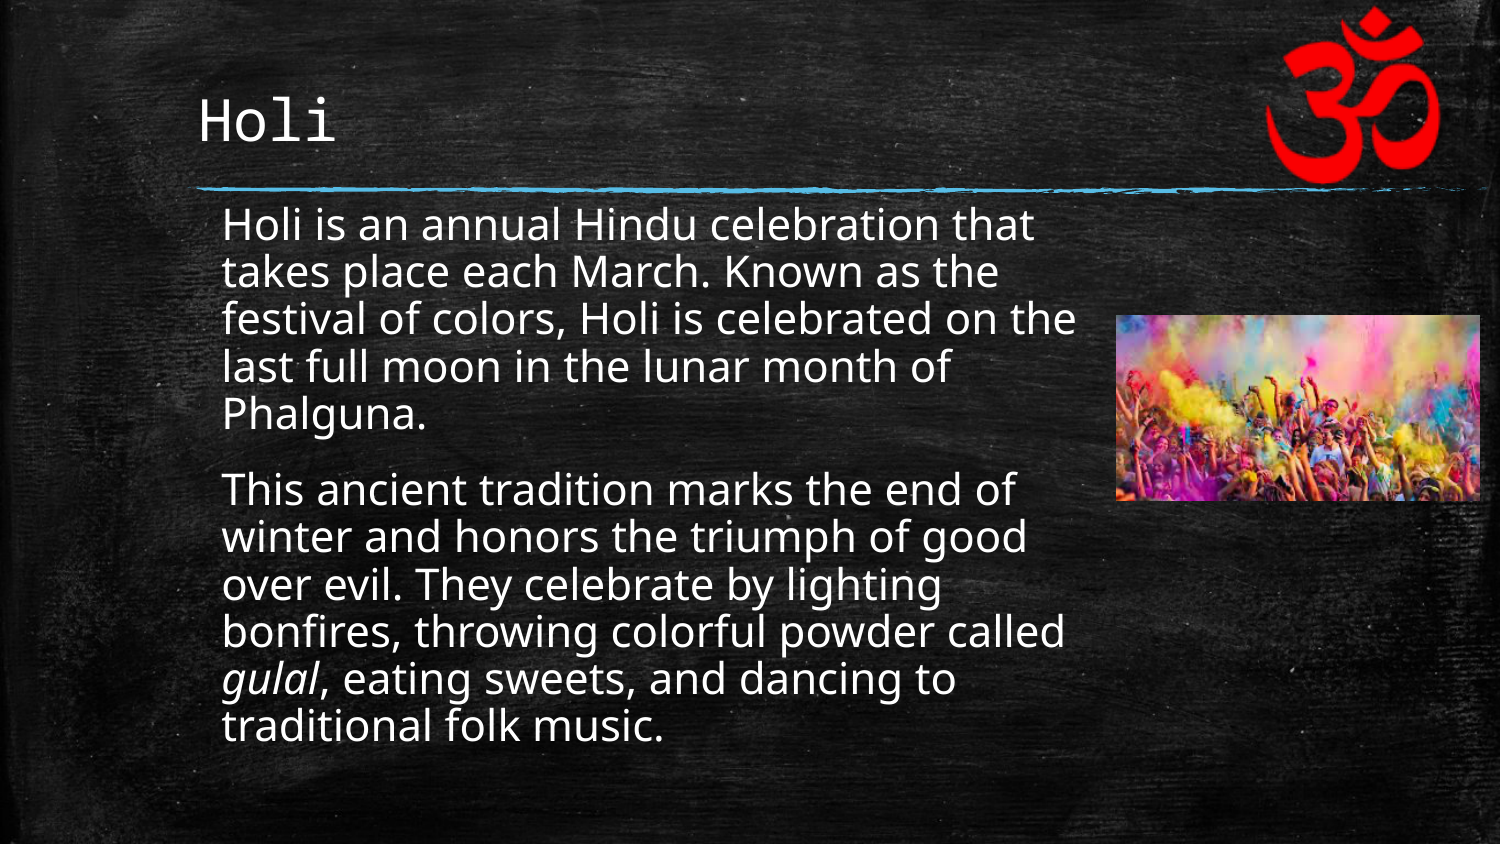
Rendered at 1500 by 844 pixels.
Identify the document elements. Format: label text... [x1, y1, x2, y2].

title Holi [187, 33, 1257, 160]
list Holi is an annual Hindu celebration that takes place each March. Known as the festival of colors, Holi is celebrated on the last full moon in the lunar month of Phalguna. This ancient tradition marks the end of winter and honors the triumph of good over evil. They celebrate by lighting bonfires, throwing colorful powder called gulal, eating sweets, and dancing to traditional folk music. [187, 196, 1108, 722]
picture [0, 0, 1500, 844]
